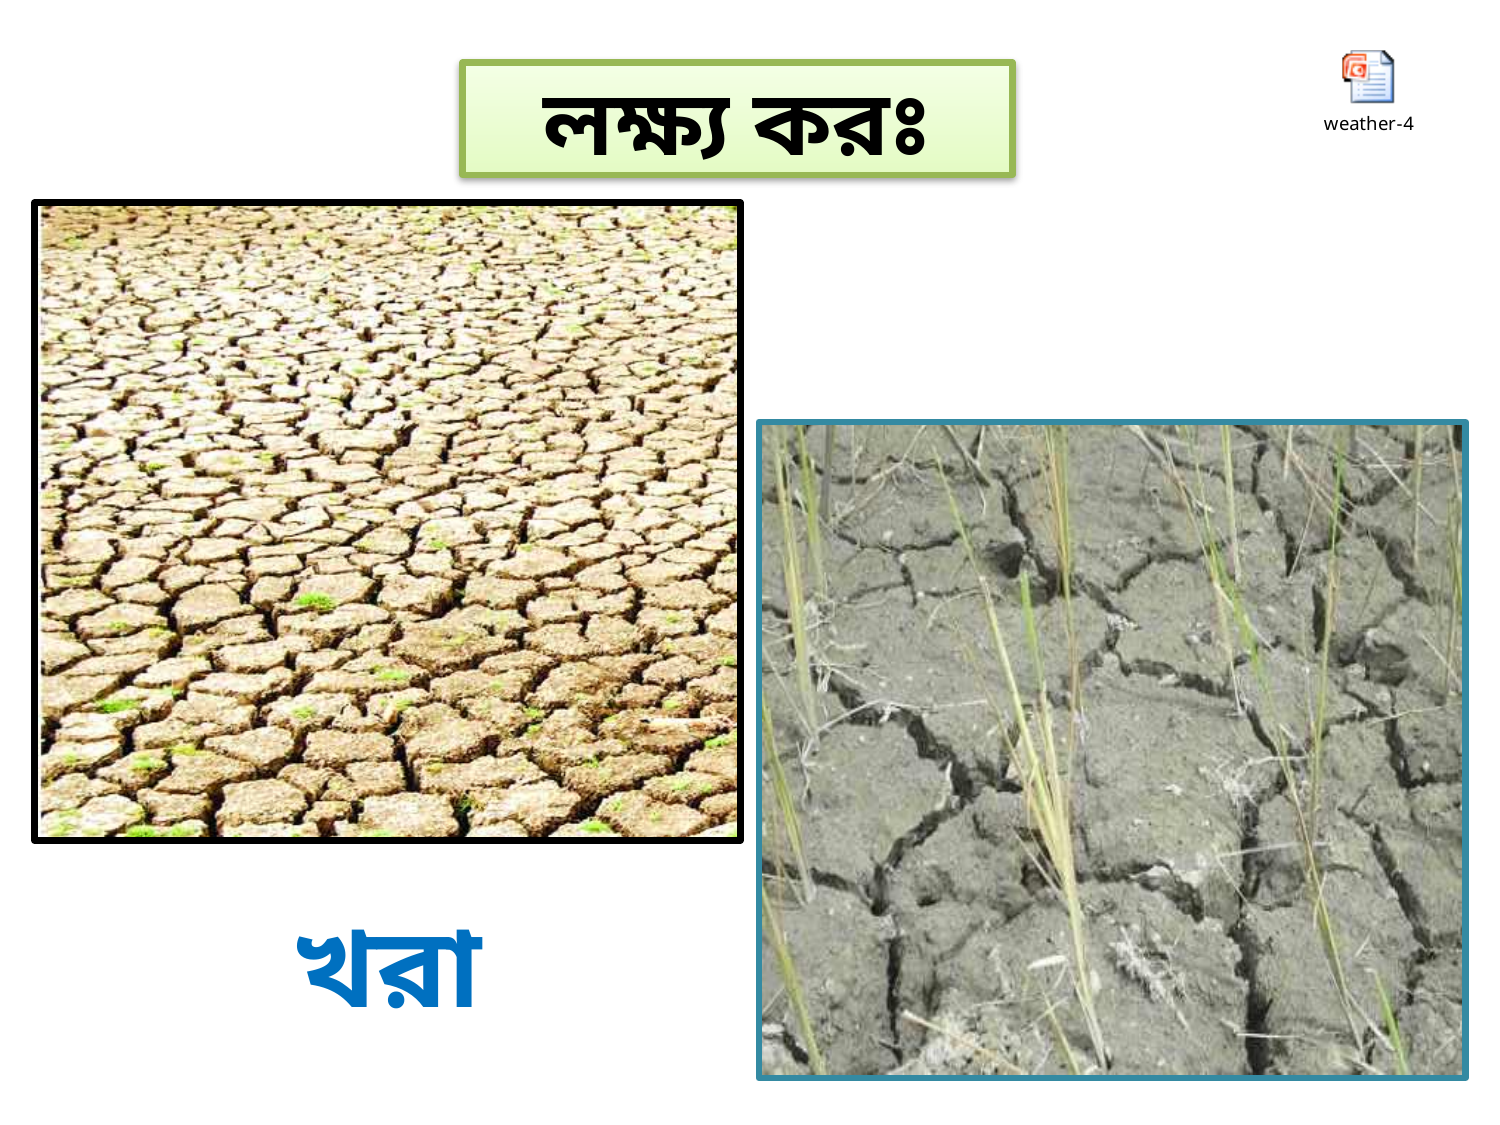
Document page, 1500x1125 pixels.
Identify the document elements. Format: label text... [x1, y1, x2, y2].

text_box লক্ষ্য করঃ [462, 62, 1013, 176]
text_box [1287, 49, 1451, 178]
picture [37, 205, 738, 838]
picture [761, 424, 1463, 1076]
text_box খরা [160, 910, 614, 1015]
